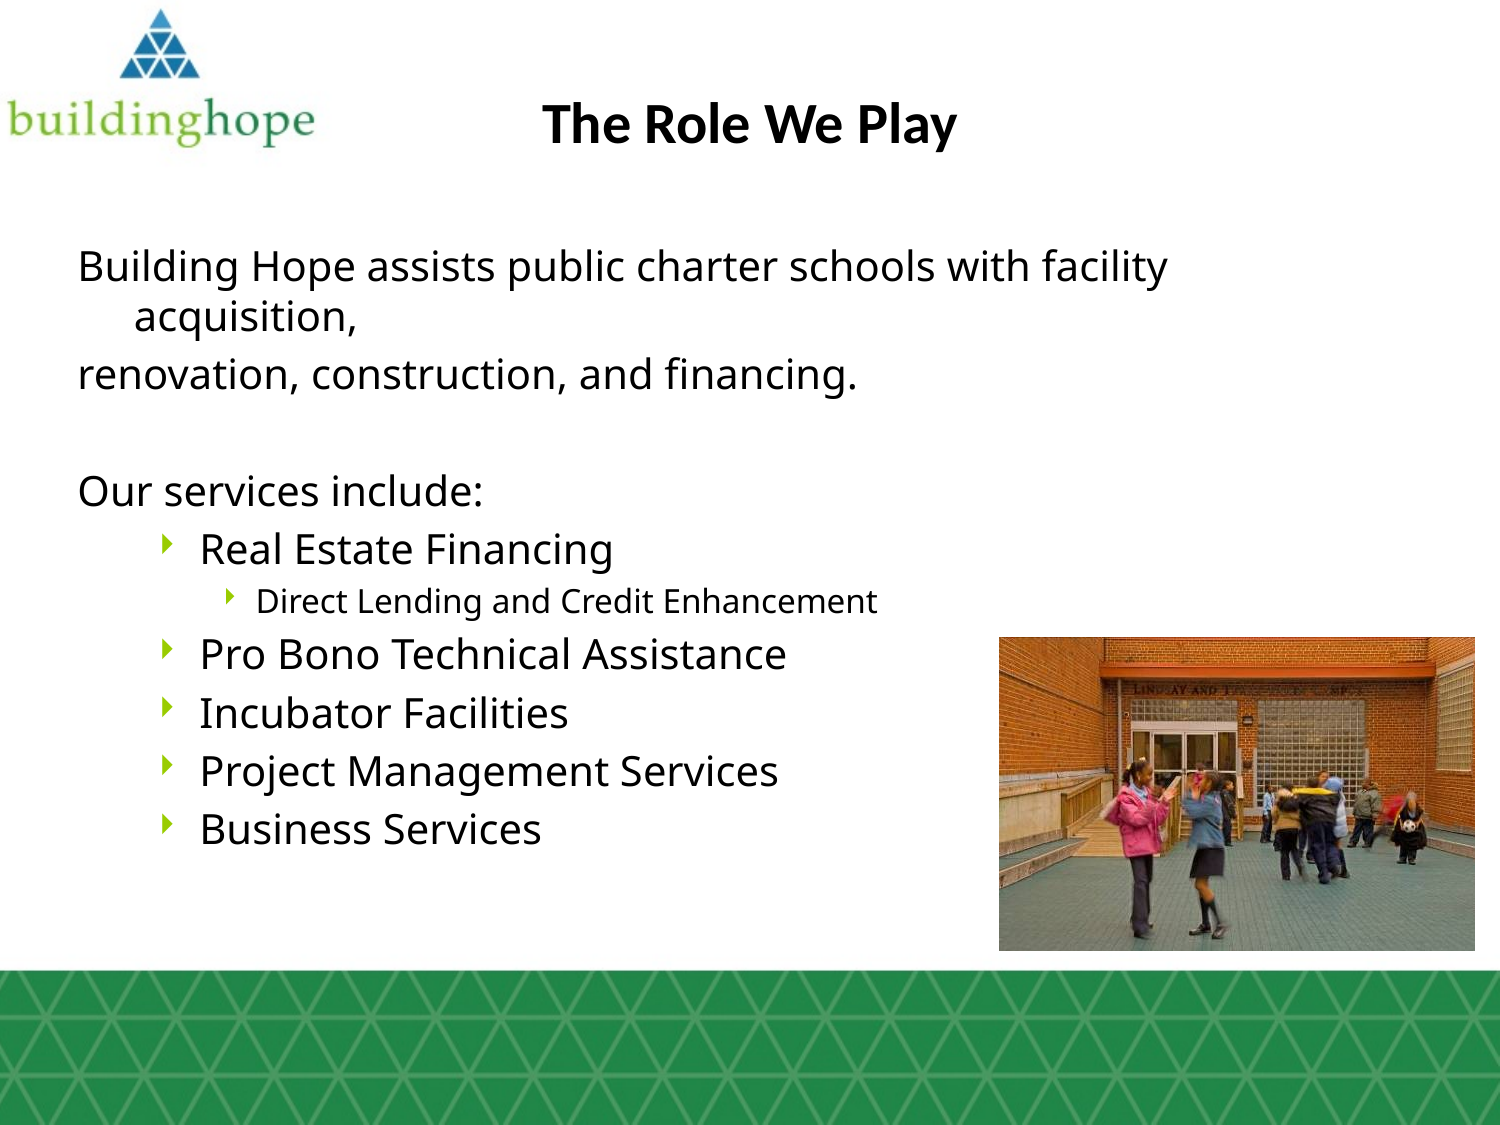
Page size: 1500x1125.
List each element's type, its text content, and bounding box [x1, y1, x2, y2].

list Building Hope assists public charter schools with facility acquisition, renovation, construction, and financing. Our services include: Real Estate Financing Direct Lending and Credit Enhancement Pro Bono Technical Assistance Incubator Facilities Project Management Services Business Services [62, 232, 1413, 970]
picture [0, 0, 1500, 1125]
title The Role We Play [87, 26, 1413, 214]
